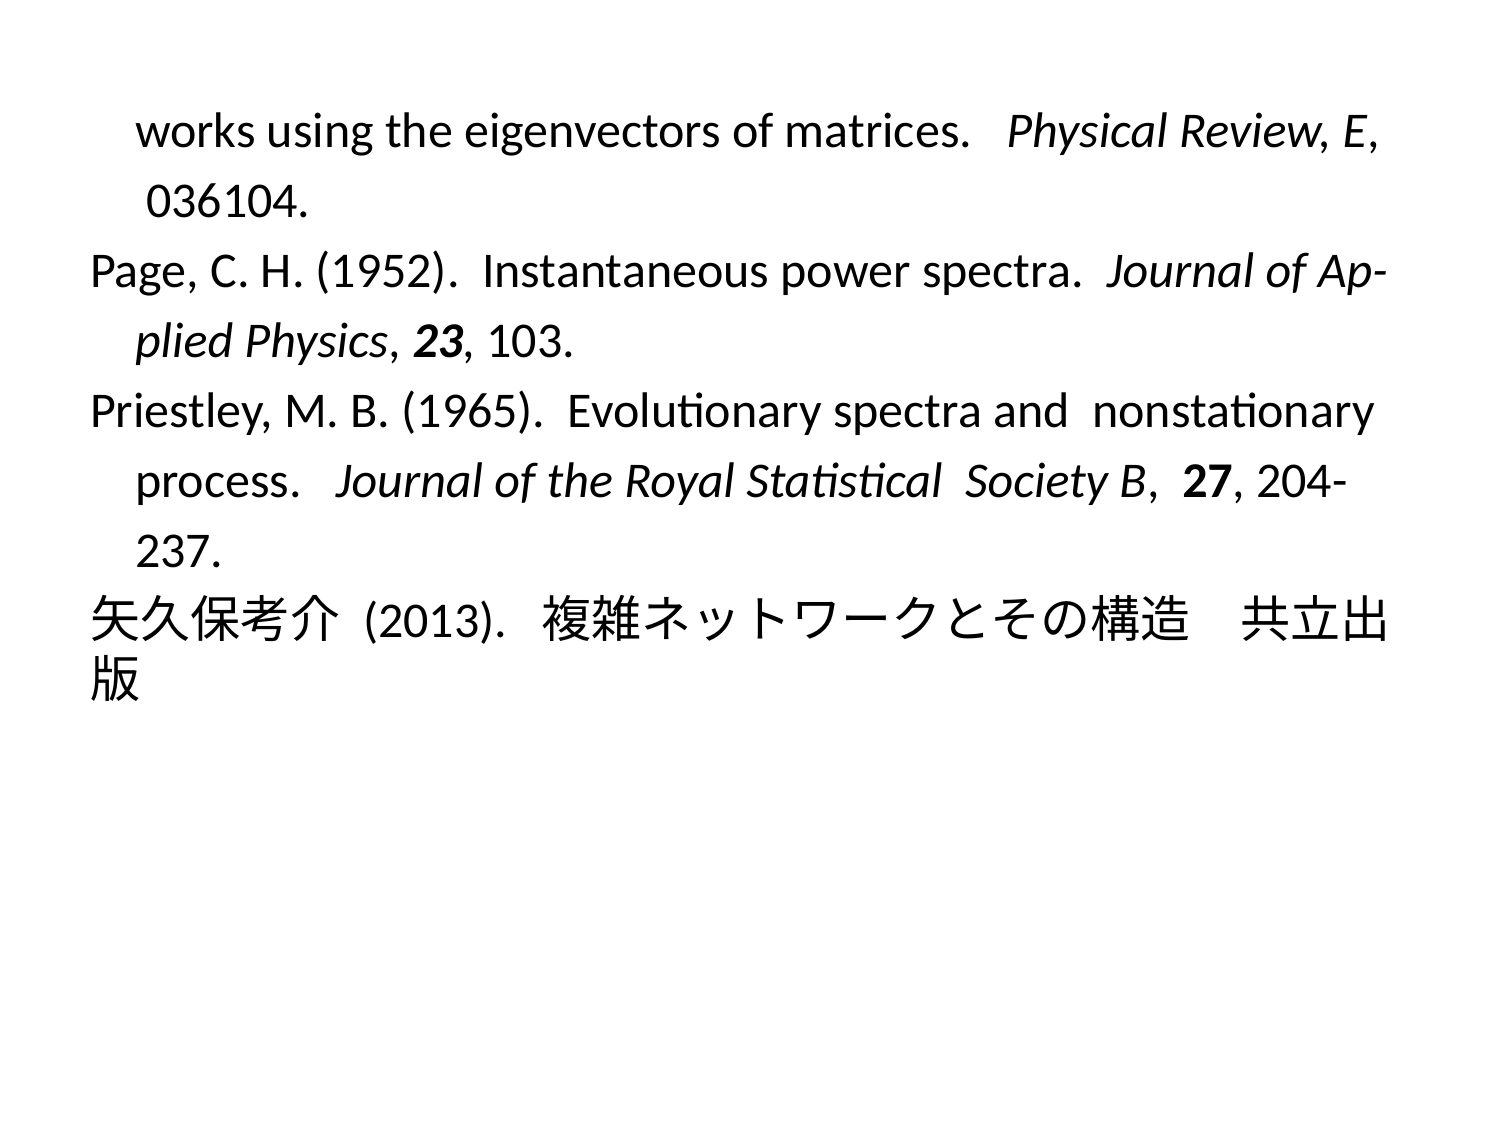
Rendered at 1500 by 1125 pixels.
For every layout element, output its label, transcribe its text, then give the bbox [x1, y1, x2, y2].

list works using the eigenvectors of matrices. Physical Review, E, 036104. Page, C. H. (1952). Instantaneous power spectra. Journal of Ap- plied Physics, 23, 103. Priestley, M. B. (1965). Evolutionary spectra and nonstationary process. Journal of the Royal Statistical Society B, 27, 204- 237. 矢久保考介 (2013). 複雑ネットワークとその構造 共立出版 [75, 90, 1425, 1005]
